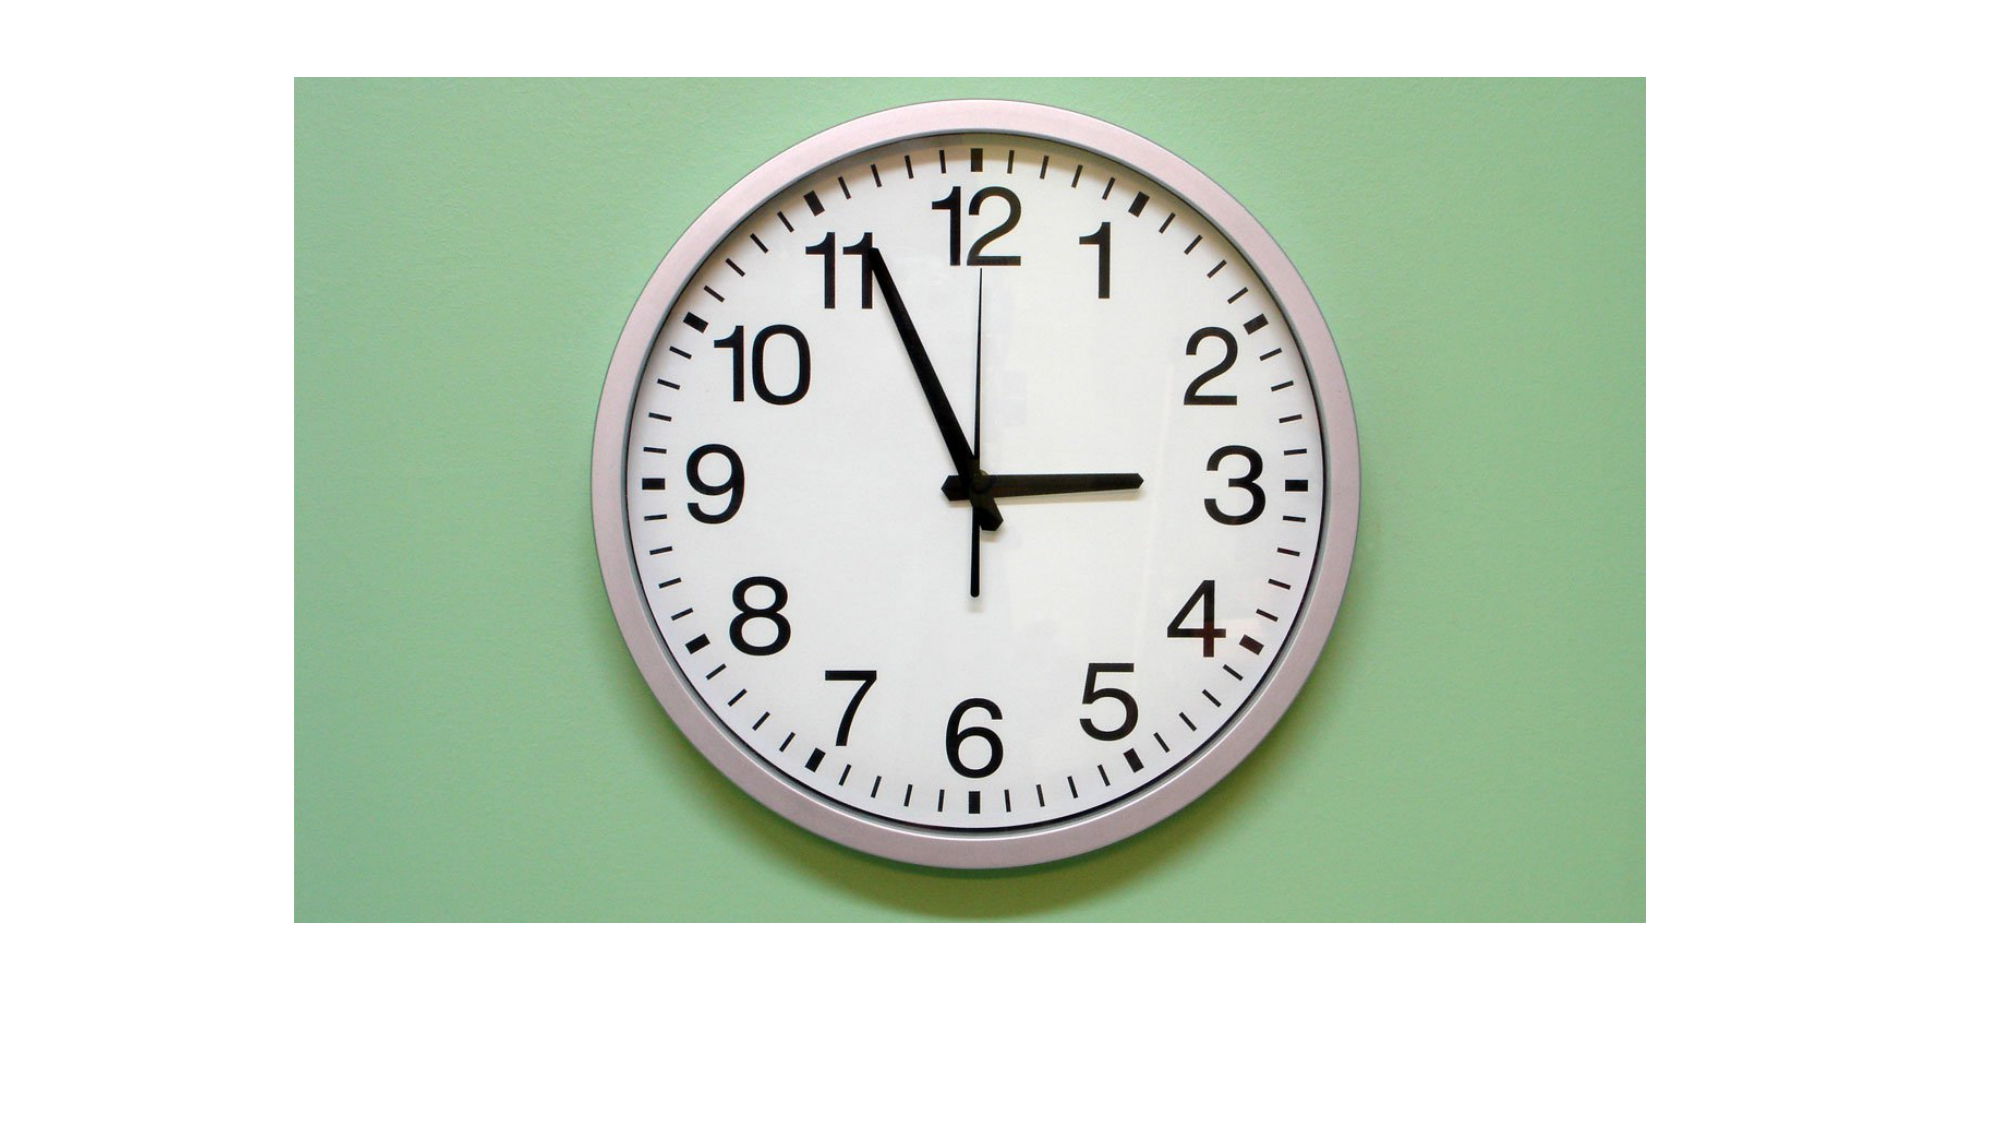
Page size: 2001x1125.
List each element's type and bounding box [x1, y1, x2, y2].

picture [294, 77, 1646, 923]
